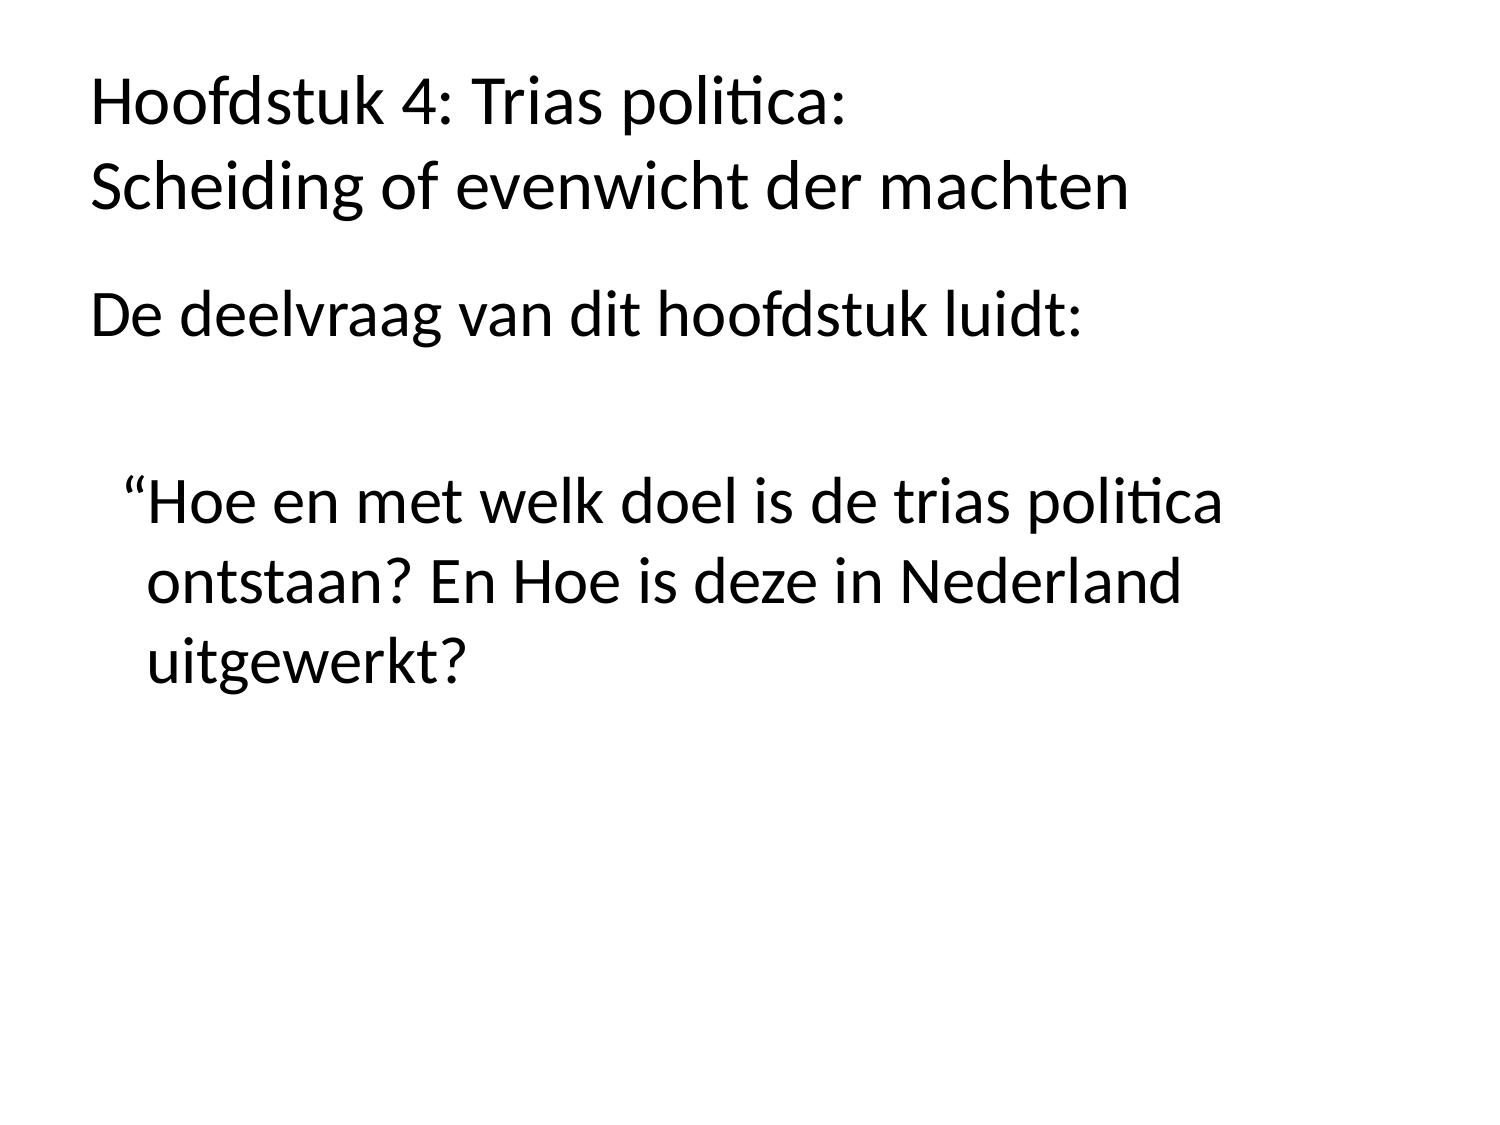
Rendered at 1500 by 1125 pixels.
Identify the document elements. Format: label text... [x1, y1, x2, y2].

title Hoofdstuk 4: Trias politica: Scheiding of evenwicht der machten [75, 45, 1425, 233]
list De deelvraag van dit hoofdstuk luidt: “Hoe en met welk doel is de trias politica ontstaan? En Hoe is deze in Nederland uitgewerkt? [75, 262, 1425, 1005]
